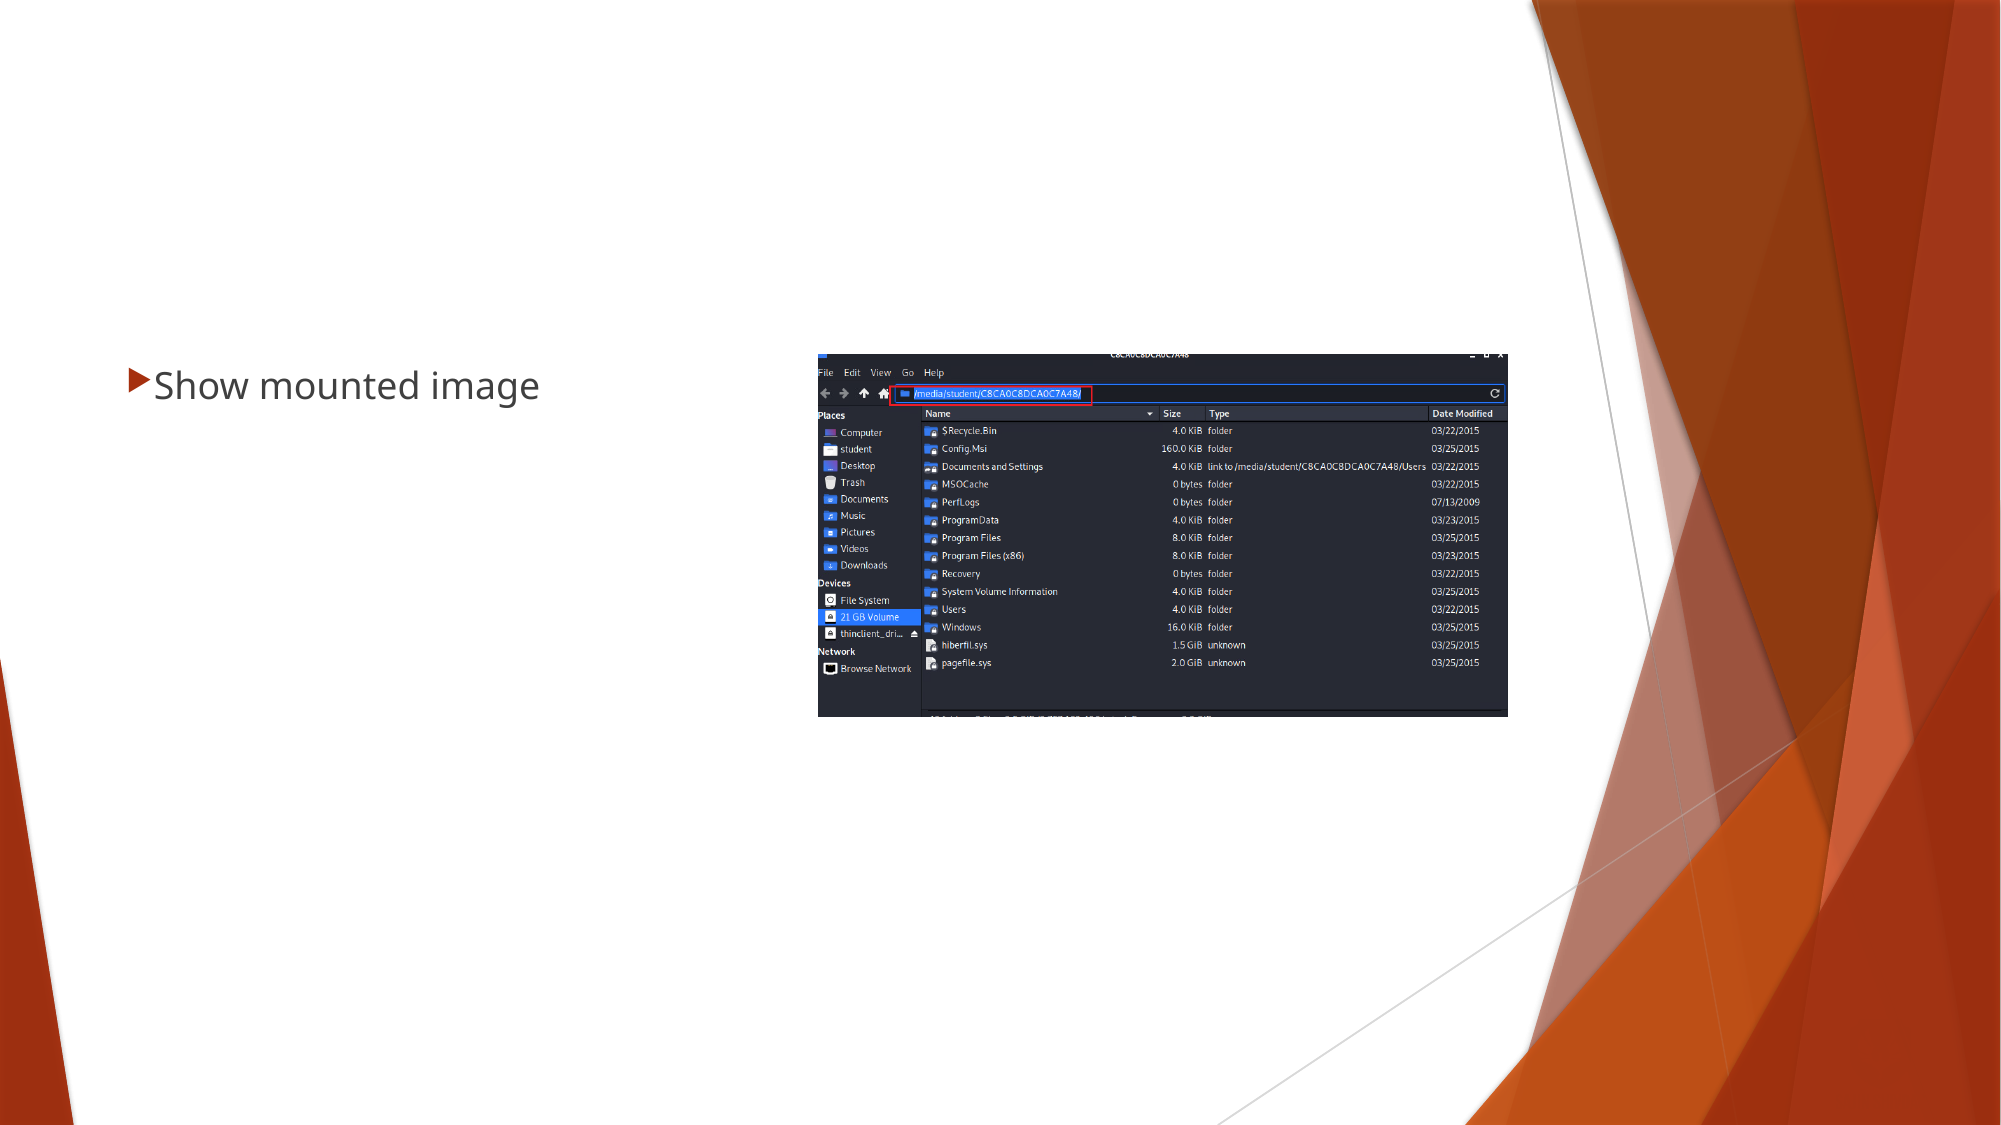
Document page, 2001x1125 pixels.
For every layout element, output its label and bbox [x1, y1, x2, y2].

text_box [0, 0, 2000, 1125]
picture [817, 353, 1509, 717]
